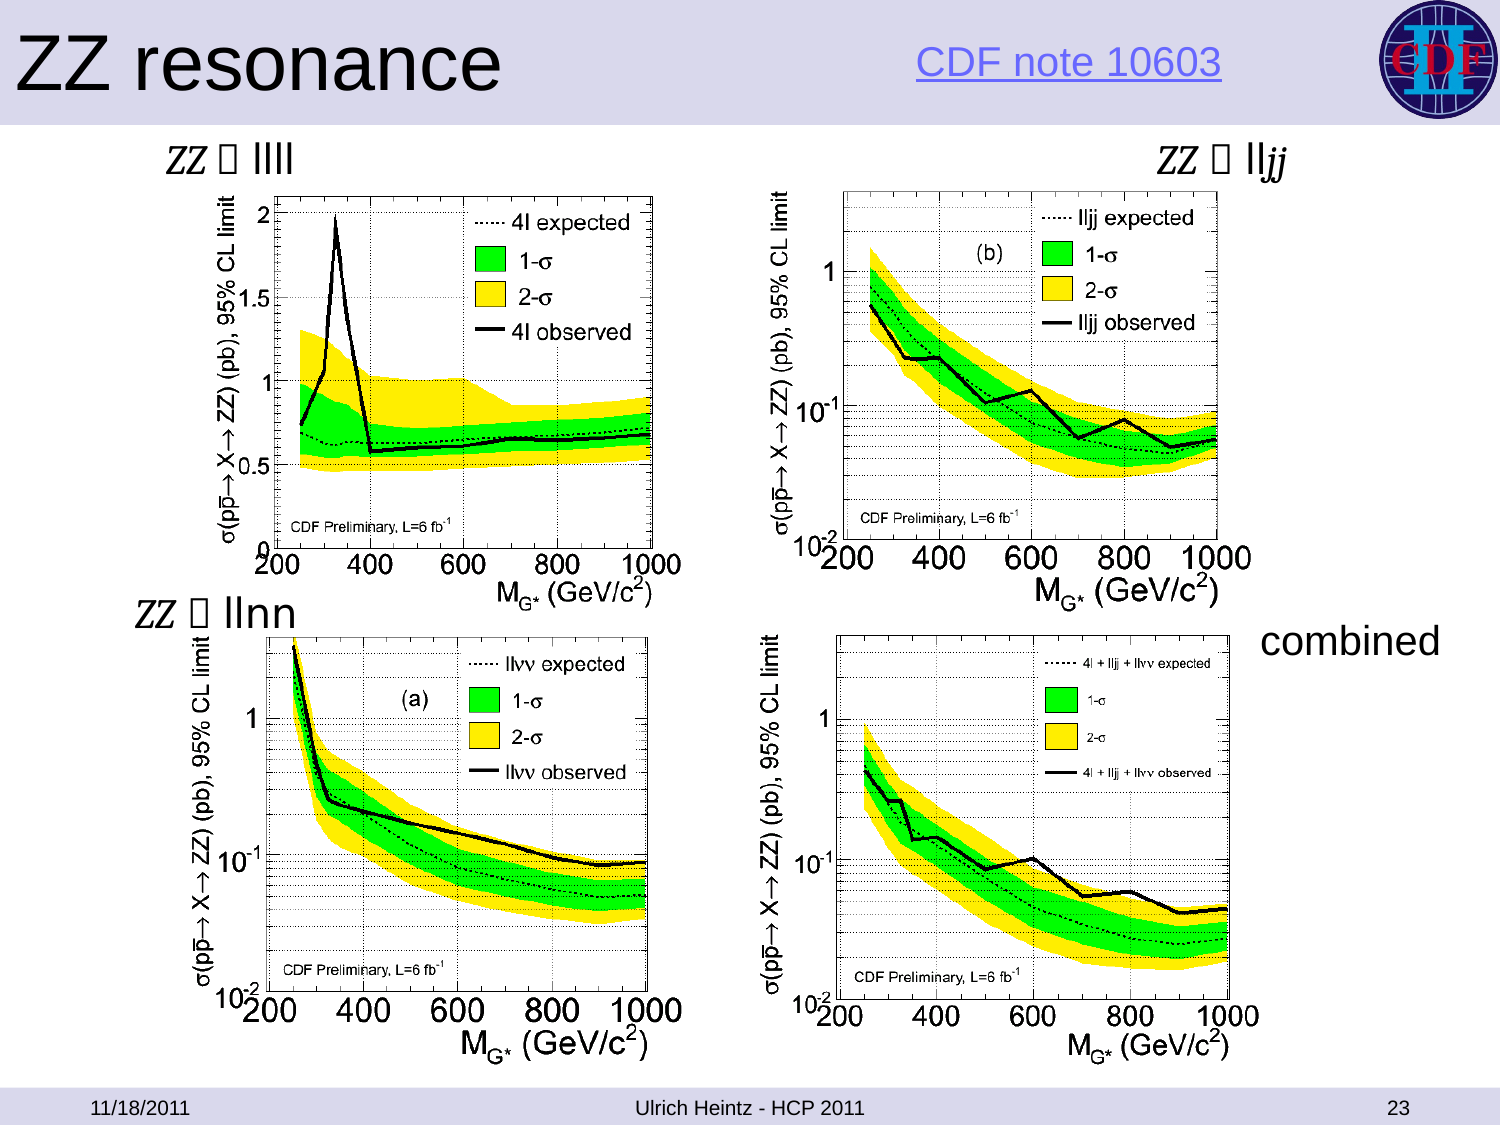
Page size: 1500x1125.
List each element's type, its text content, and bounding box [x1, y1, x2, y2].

picture [178, 185, 695, 1071]
title ZZ resonance [0, 12, 1374, 106]
text_box ZZ  llnn [120, 579, 205, 645]
picture [1379, 0, 1499, 119]
picture [761, 174, 1262, 614]
text_box ZZ  lljj [1142, 125, 1303, 190]
text_box CDF note 10603 [900, 27, 1237, 93]
footer Ulrich Heintz - HCP 2011 [424, 1087, 1074, 1125]
text_box ZZ  llll [151, 125, 310, 190]
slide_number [74, 1087, 424, 1125]
picture [743, 621, 1262, 1074]
text_box combined [1263, 606, 1457, 671]
slide_number 23 [1074, 1087, 1426, 1125]
